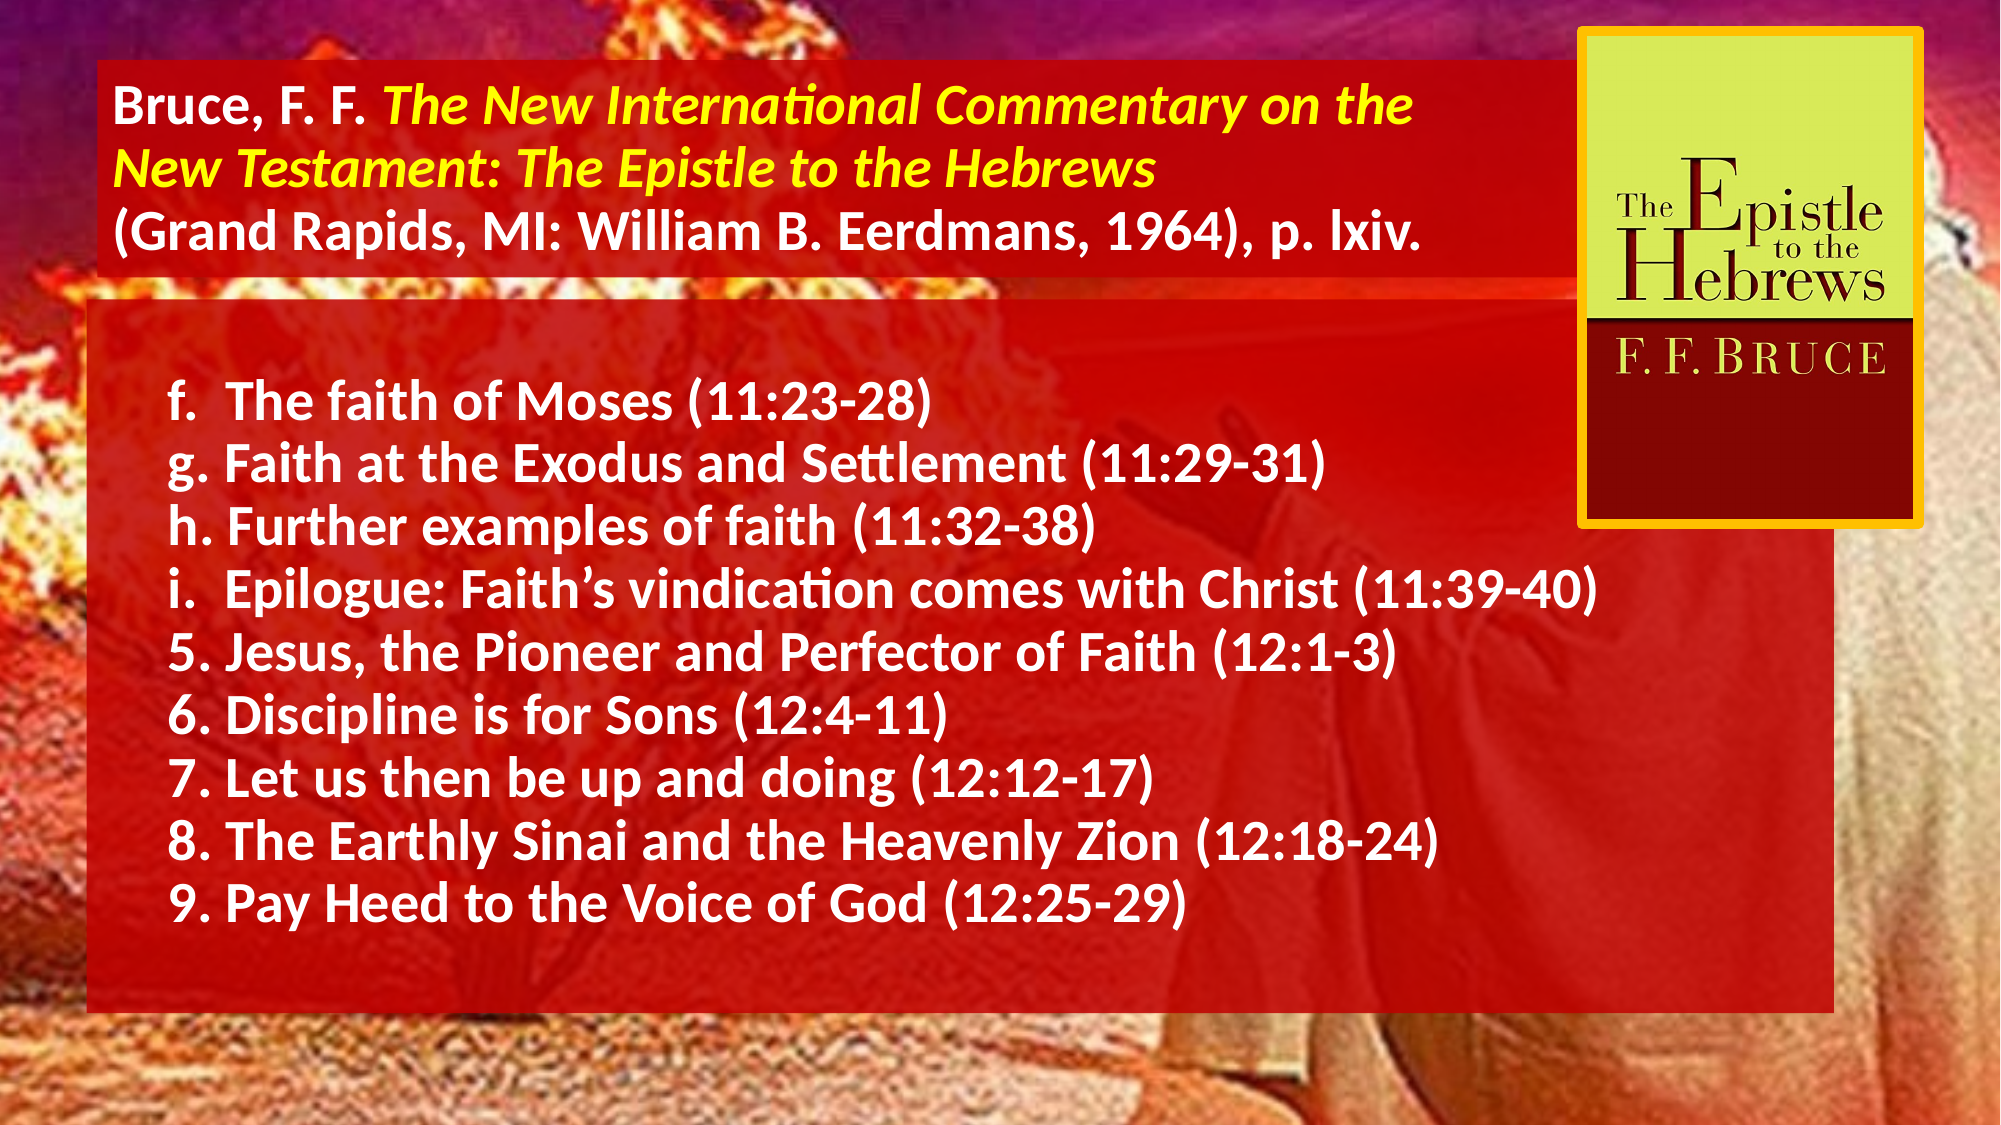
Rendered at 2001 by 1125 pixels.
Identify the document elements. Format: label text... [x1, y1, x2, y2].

title Bruce, F. F. The New International Commentary on the New Testament: The Epistle to the Hebrews (Grand Rapids, MI: William B. Eerdmans, 1964), p. lxiv. [97, 59, 1577, 278]
list f. The faith of Moses (11:23-28) g. Faith at the Exodus and Settlement (11:29-31) h. Further examples of faith (11:32-38) i. Epilogue: Faith’s vindication comes with Christ (11:39-40) 5. Jesus, the Pioneer and Perfector of Faith (12:1-3) 6. Discipline is for Sons (12:4-11) 7. Let us then be up and doing (12:12-17) 8. The Earthly Sinai and the Heavenly Zion (12:18-24) 9. Pay Heed to the Voice of God (12:25-29) [86, 299, 1834, 1014]
picture [0, 0, 2001, 1125]
